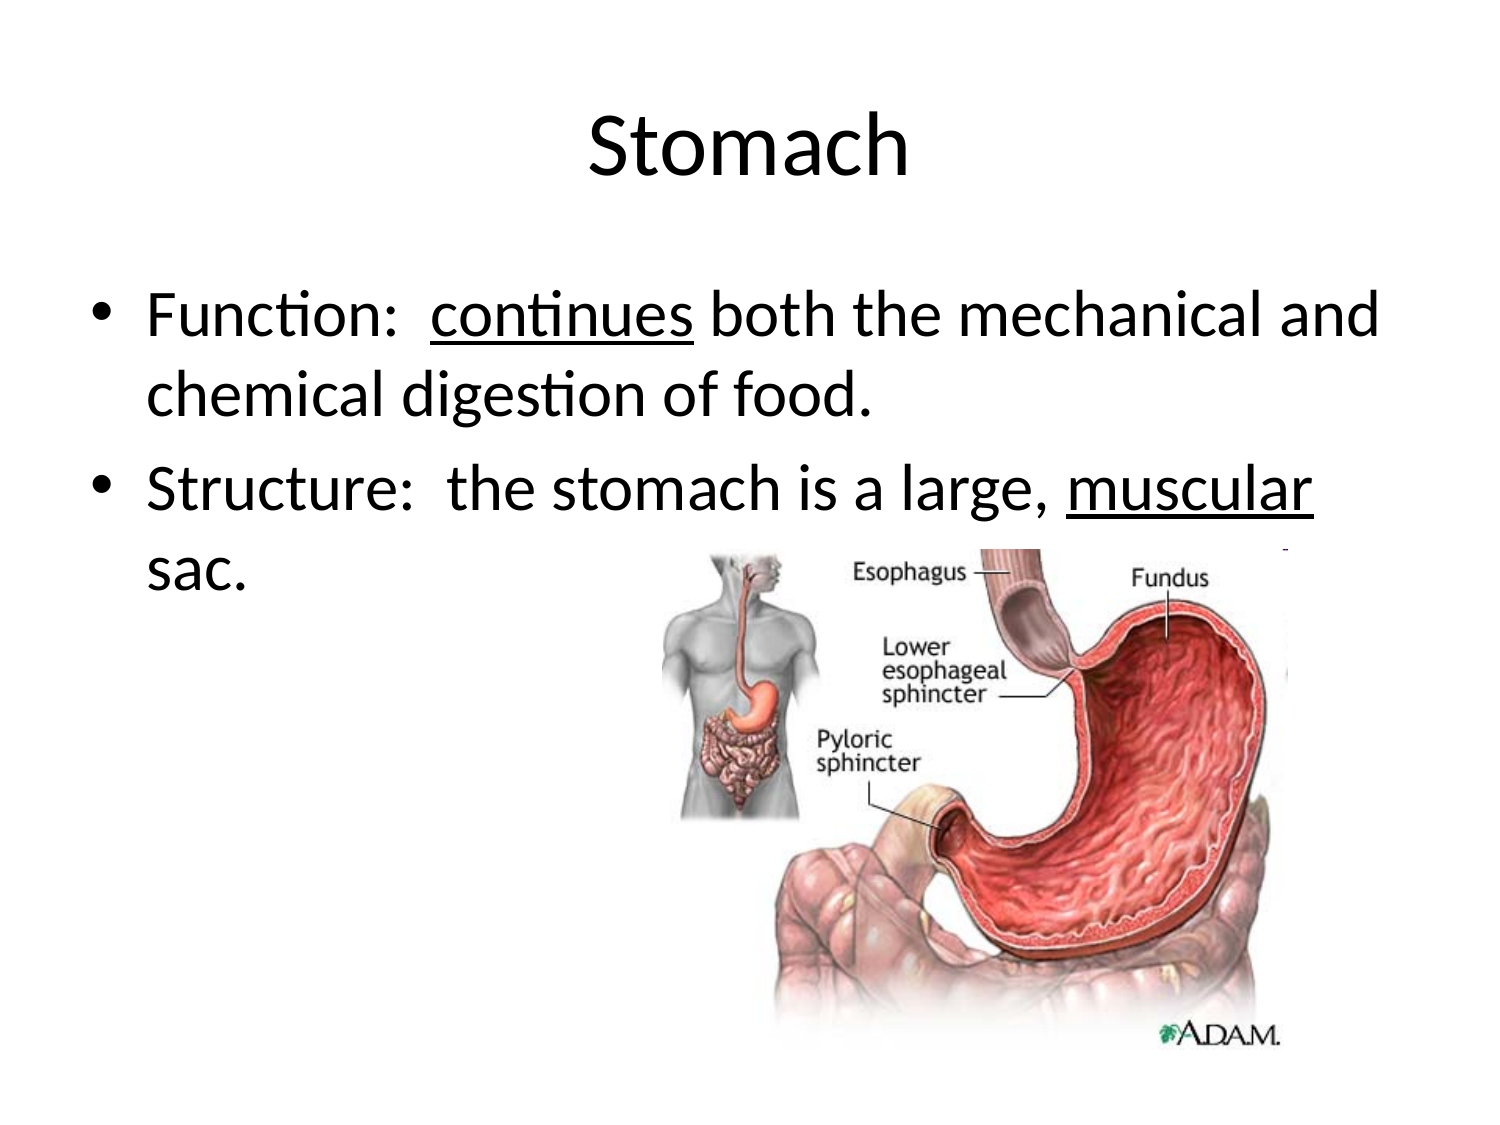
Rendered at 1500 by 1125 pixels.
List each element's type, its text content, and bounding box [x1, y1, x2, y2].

title Stomach [75, 45, 1425, 233]
picture [662, 549, 1288, 1051]
list Function: continues both the mechanical and chemical digestion of food. Structure: the stomach is a large, muscular sac. [75, 262, 1425, 1005]
